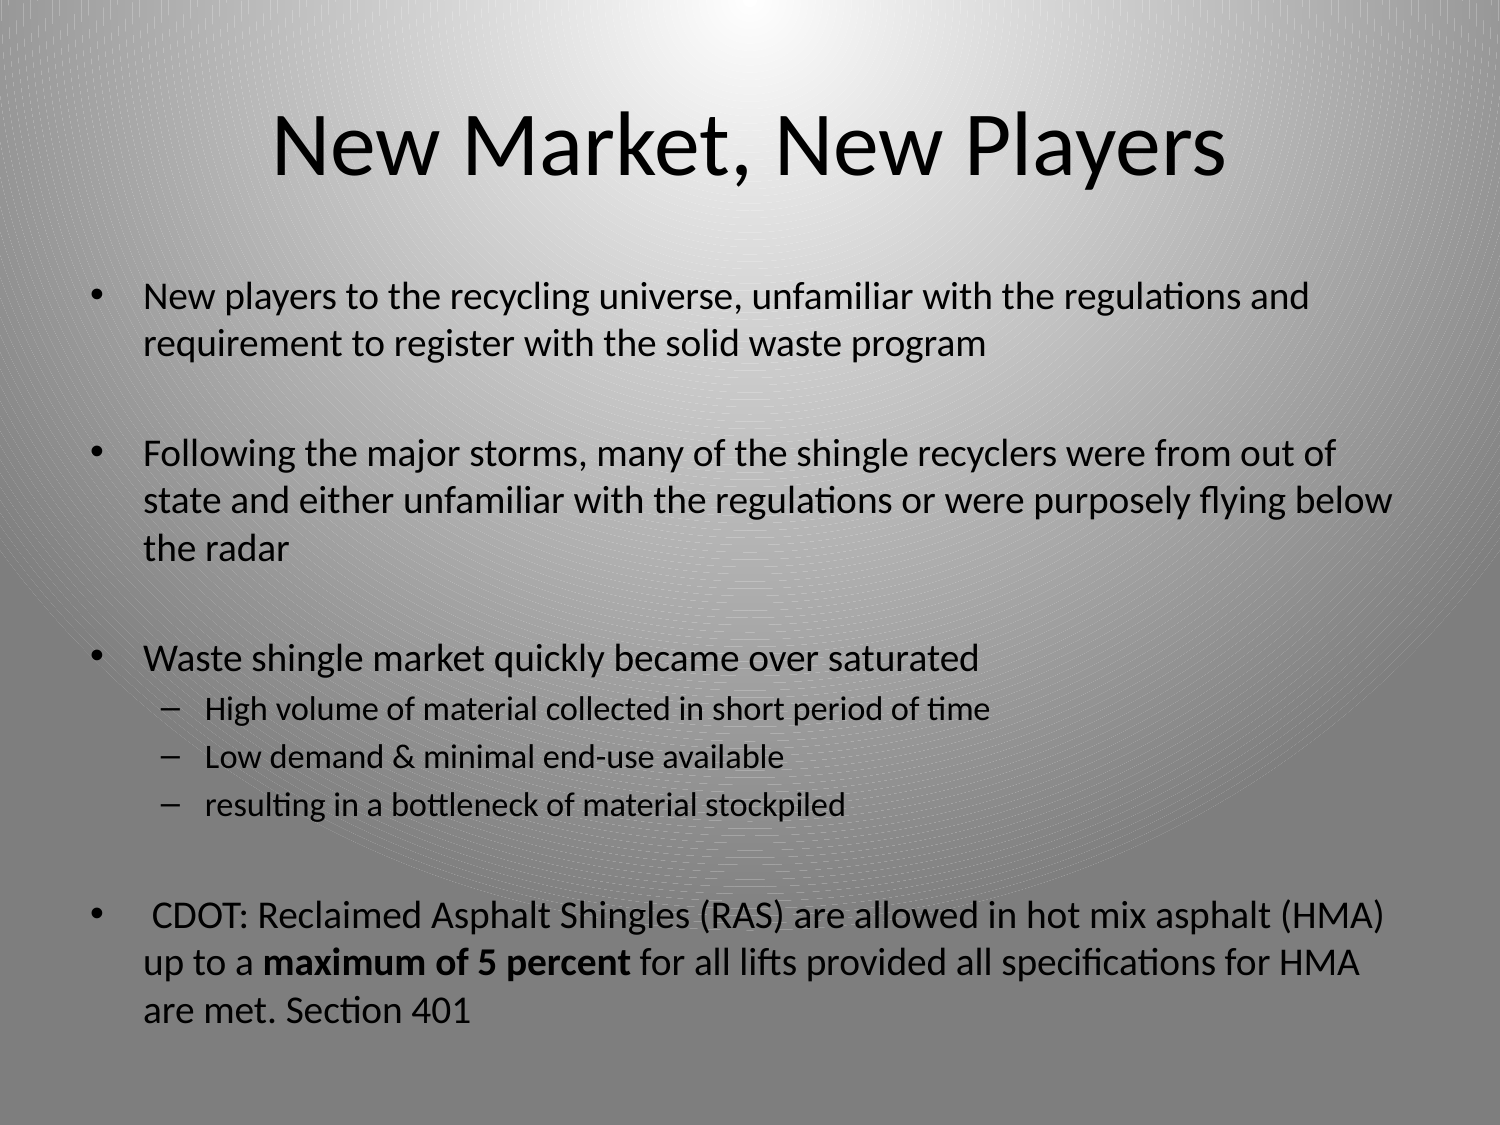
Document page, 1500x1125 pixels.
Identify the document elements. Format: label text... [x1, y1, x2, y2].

list New players to the recycling universe, unfamiliar with the regulations and requirement to register with the solid waste program Following the major storms, many of the shingle recyclers were from out of state and either unfamiliar with the regulations or were purposely flying below the radar Waste shingle market quickly became over saturated High volume of material collected in short period of time Low demand & minimal end-use available resulting in a bottleneck of material stockpiled CDOT: Reclaimed Asphalt Shingles (RAS) are allowed in hot mix asphalt (HMA) up to a maximum of 5 percent for all lifts provided all specifications for HMA are met. Section 401 [75, 262, 1425, 1050]
title New Market, New Players [75, 45, 1425, 233]
